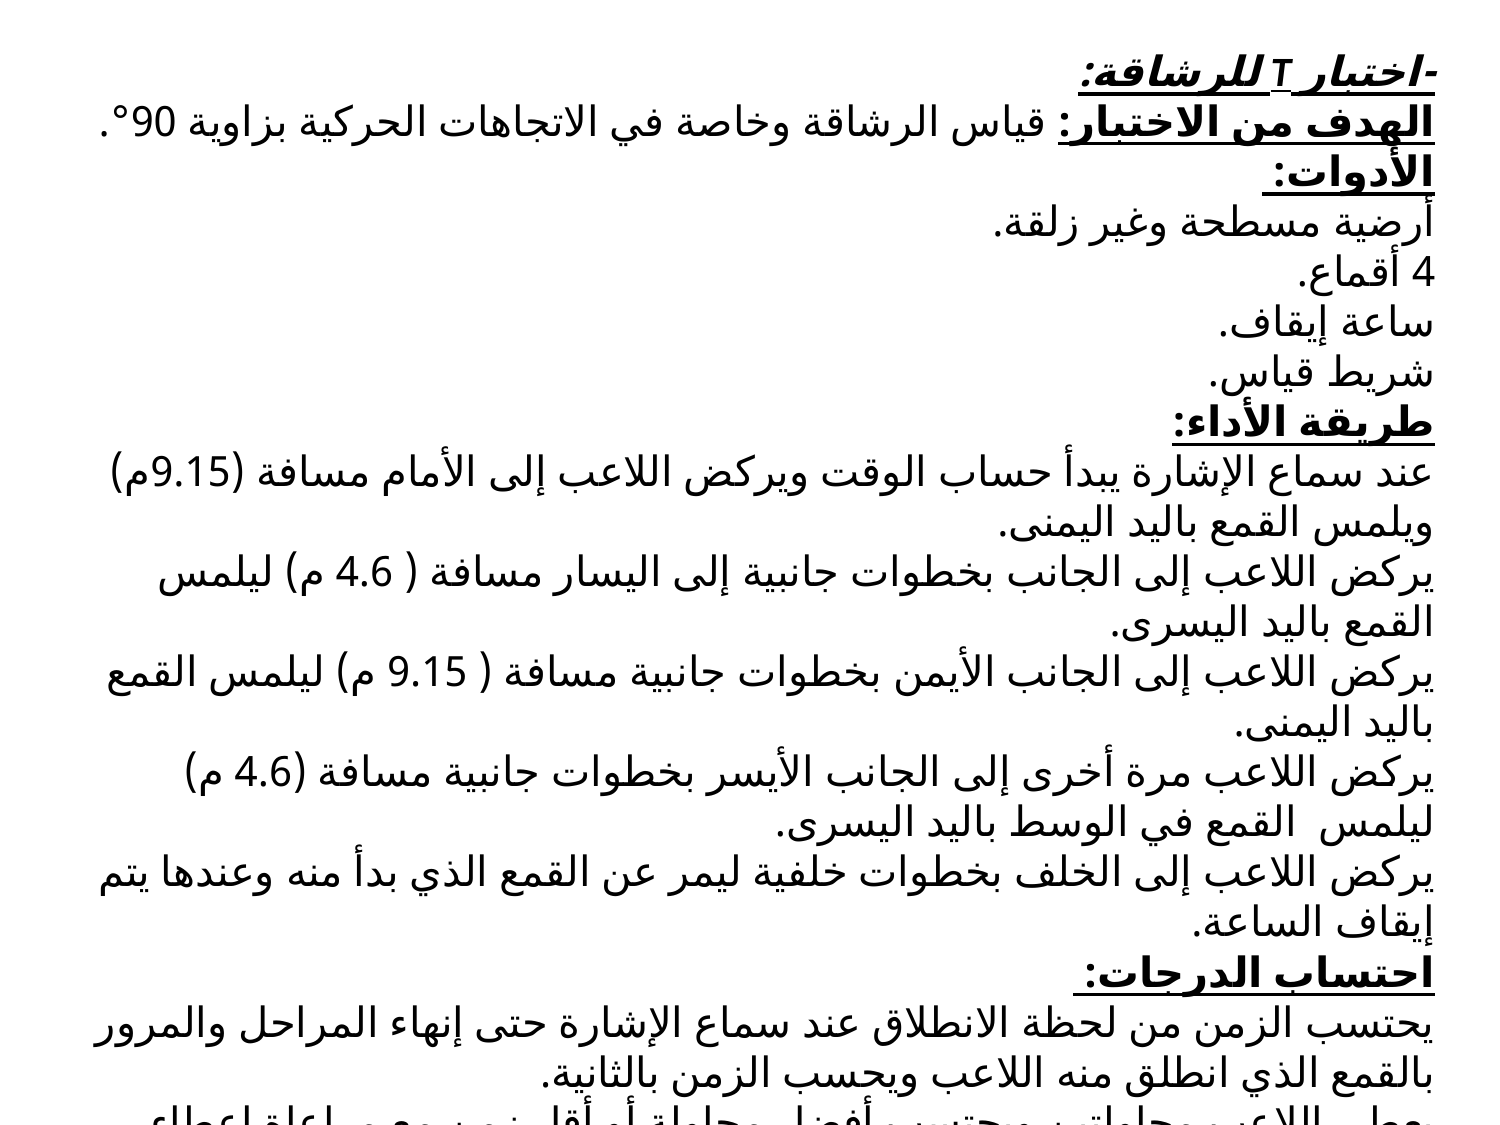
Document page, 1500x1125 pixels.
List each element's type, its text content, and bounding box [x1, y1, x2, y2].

text_box -اختبار T للرشاقة: الهدف من الاختبار: قياس الرشاقة وخاصة في الاتجاهات الحركية بزاوية 90°. الأدوات: أرضية مسطحة وغير زلقة. 4 أقماع. ساعة إيقاف. شريط قياس. طريقة الأداء: عند سماع الإشارة يبدأ حساب الوقت ويركض اللاعب إلى الأمام مسافة (9.15م) ويلمس القمع باليد اليمنى. يركض اللاعب إلى الجانب بخطوات جانبية إلى اليسار مسافة ( 4.6 م) ليلمس القمع باليد اليسرى. يركض اللاعب إلى الجانب الأيمن بخطوات جانبية مسافة ( 9.15 م) ليلمس القمع باليد اليمنى. يركض اللاعب مرة أخرى إلى الجانب الأيسر بخطوات جانبية مسافة (4.6 م) ليلمس القمع في الوسط باليد اليسرى. يركض اللاعب إلى الخلف بخطوات خلفية ليمر عن القمع الذي بدأ منه وعندها يتم إيقاف الساعة. احتساب الدرجات: يحتسب الزمن من لحظة الانطلاق عند سماع الإشارة حتى إنهاء المراحل والمرور بالقمع الذي انطلق منه اللاعب ويحسب الزمن بالثانية. يعطي اللاعب محاولتين ويحتسب أفضل محاولة أو أقل زمن مع مراعاة إعطاء فترة راحة دقيقتين بين المحاولتين [50, 37, 1450, 1125]
